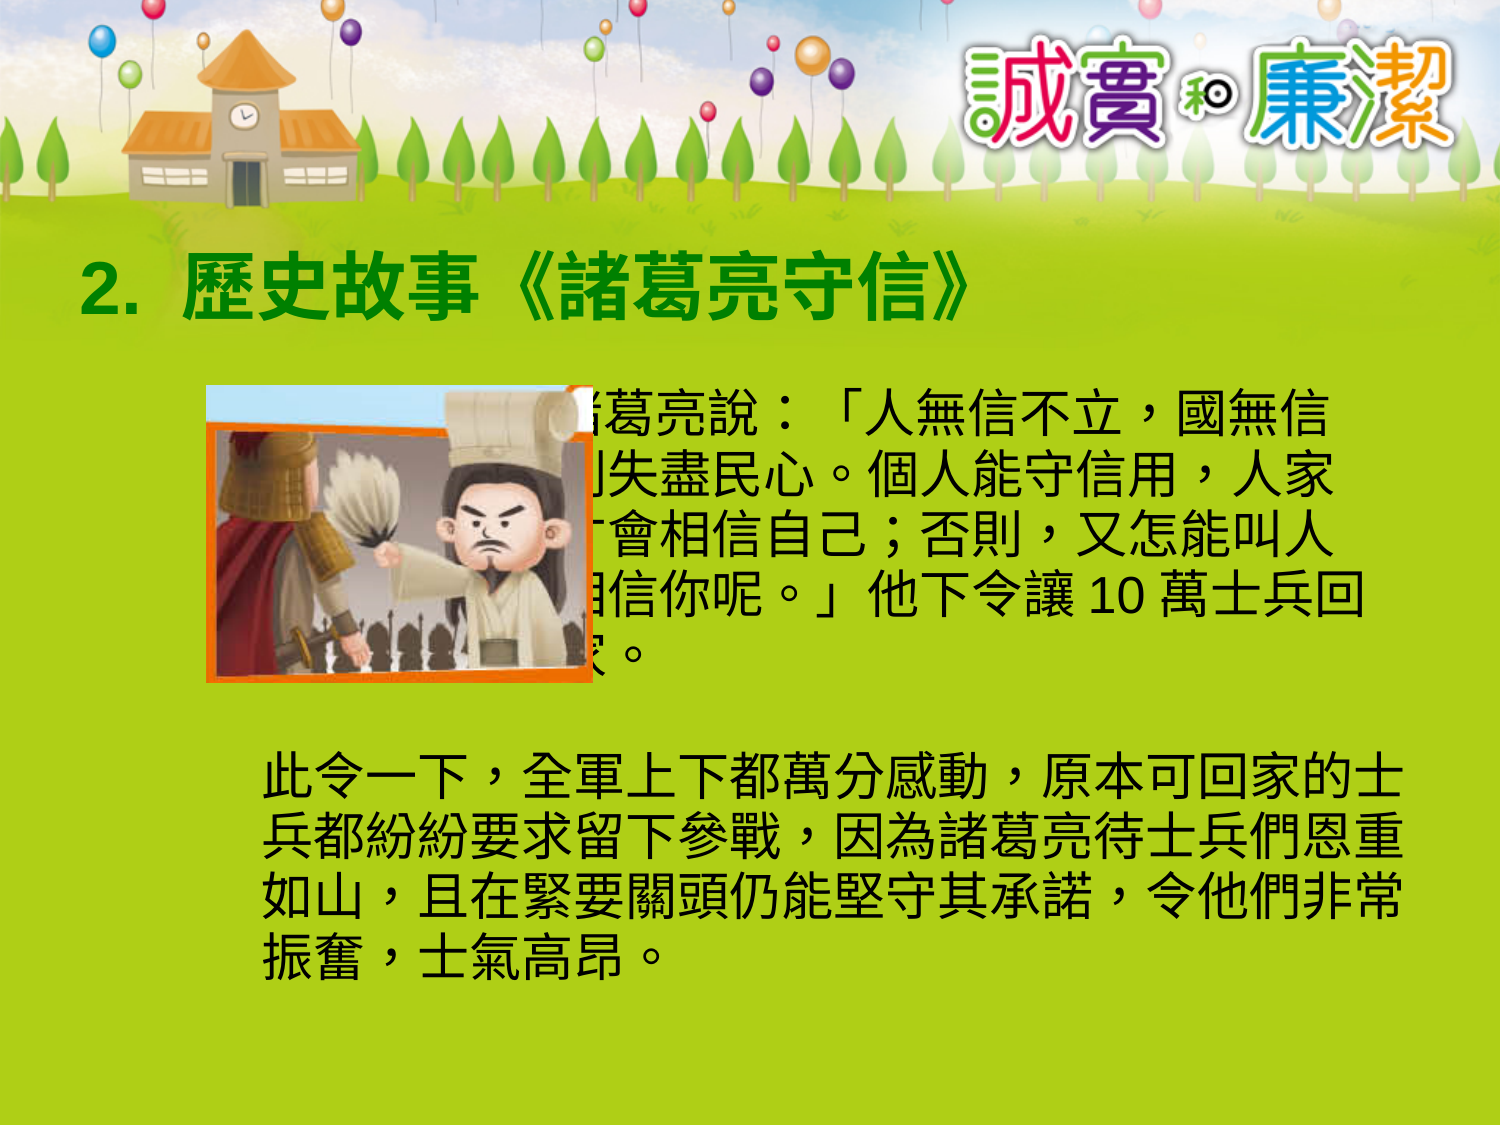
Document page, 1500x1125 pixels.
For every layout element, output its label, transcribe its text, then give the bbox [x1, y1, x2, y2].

title 2. 歷史故事《諸葛亮守信》 [64, 208, 1415, 362]
list 諸葛亮說：「人無信不立，國無信 則失盡民心。個人能守信用，人家 才會相信自己；否則，又怎能叫人 相信你呢。」他下令讓10萬士兵回 家。 此令一下，全軍上下都萬分感動，原本可回家的士 兵都紛紛要求留下參戰，因為諸葛亮待士兵們恩重 如山，且在緊要關頭仍能堅守其承諾，令他們非常 振奮，士氣高昂。 [100, 385, 1471, 1047]
picture [0, 0, 1500, 1125]
